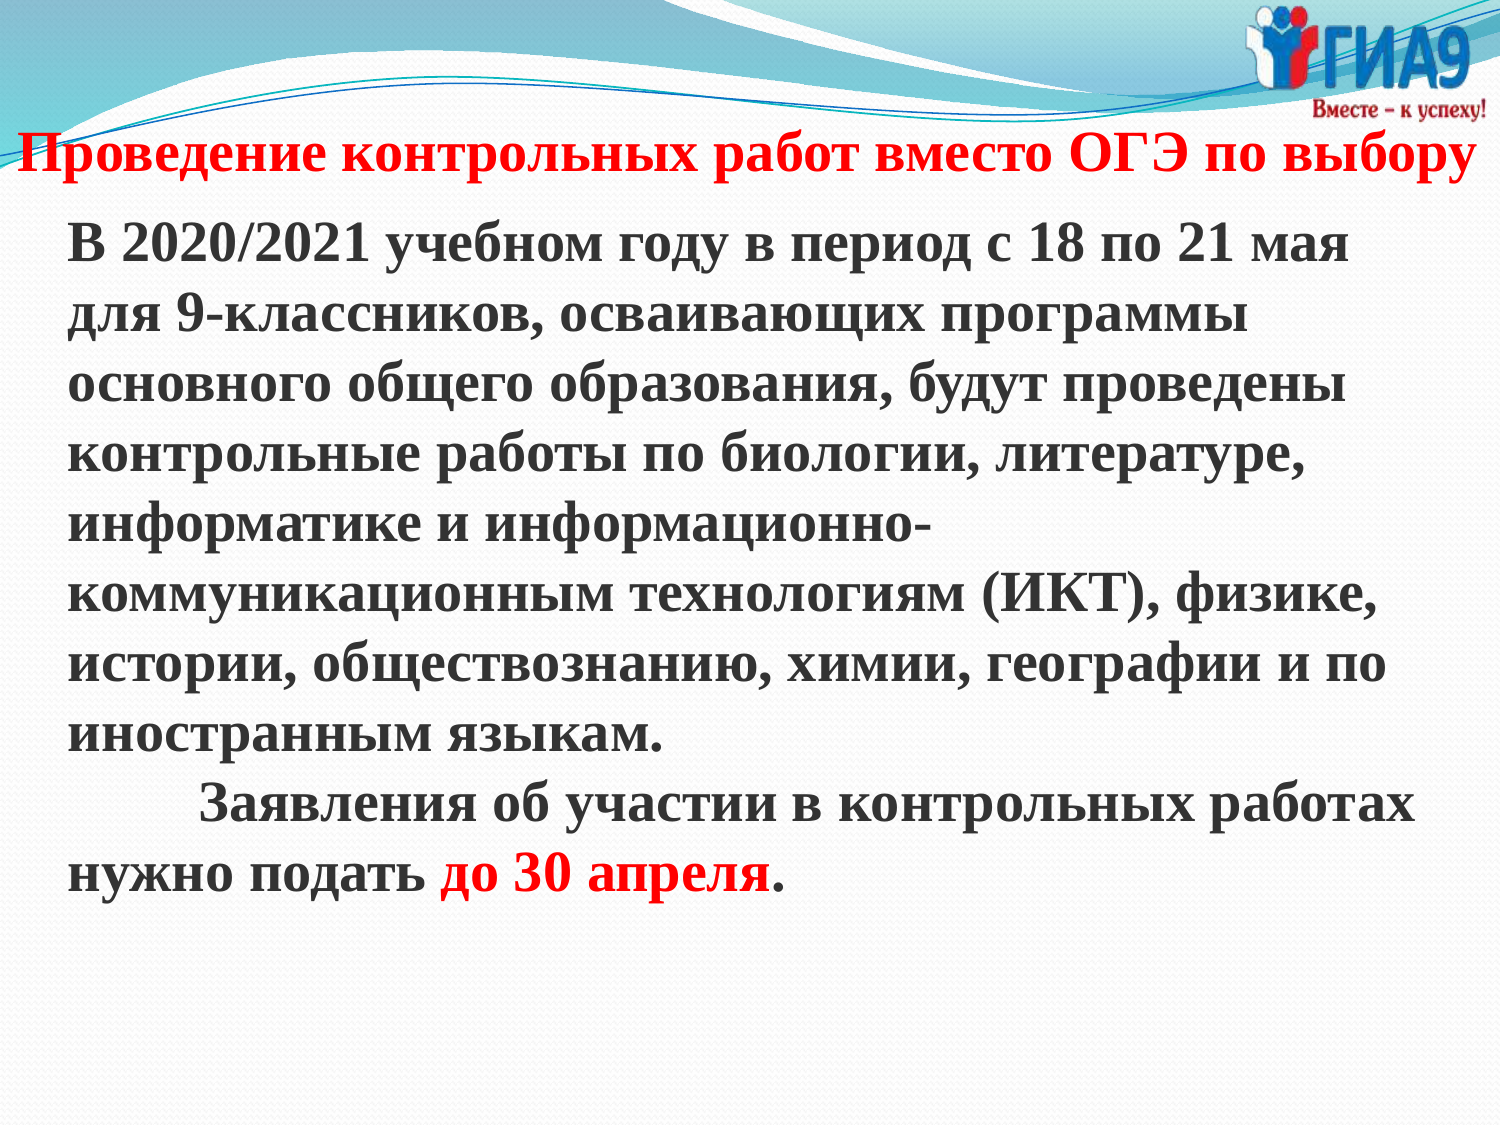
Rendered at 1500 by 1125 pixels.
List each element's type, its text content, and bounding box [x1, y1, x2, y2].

picture [1244, 4, 1498, 138]
text_box Проведение контрольных работ вместо ОГЭ по выбору [2, 105, 1493, 191]
text_box В 2020/2021 учебном году в период с 18 по 21 мая для 9-классников, осваивающих программы основного общего образования, будут проведены контрольные работы по биологии, литературе, информатике и информационно-коммуникационным технологиям (ИКТ), физике, истории, обществознанию, химии, географии и по иностранным языкам. Заявления об участии в контрольных работах нужно подать до 30 апреля. [53, 196, 1436, 911]
table_cell Литература [1238, 105, 1493, 150]
